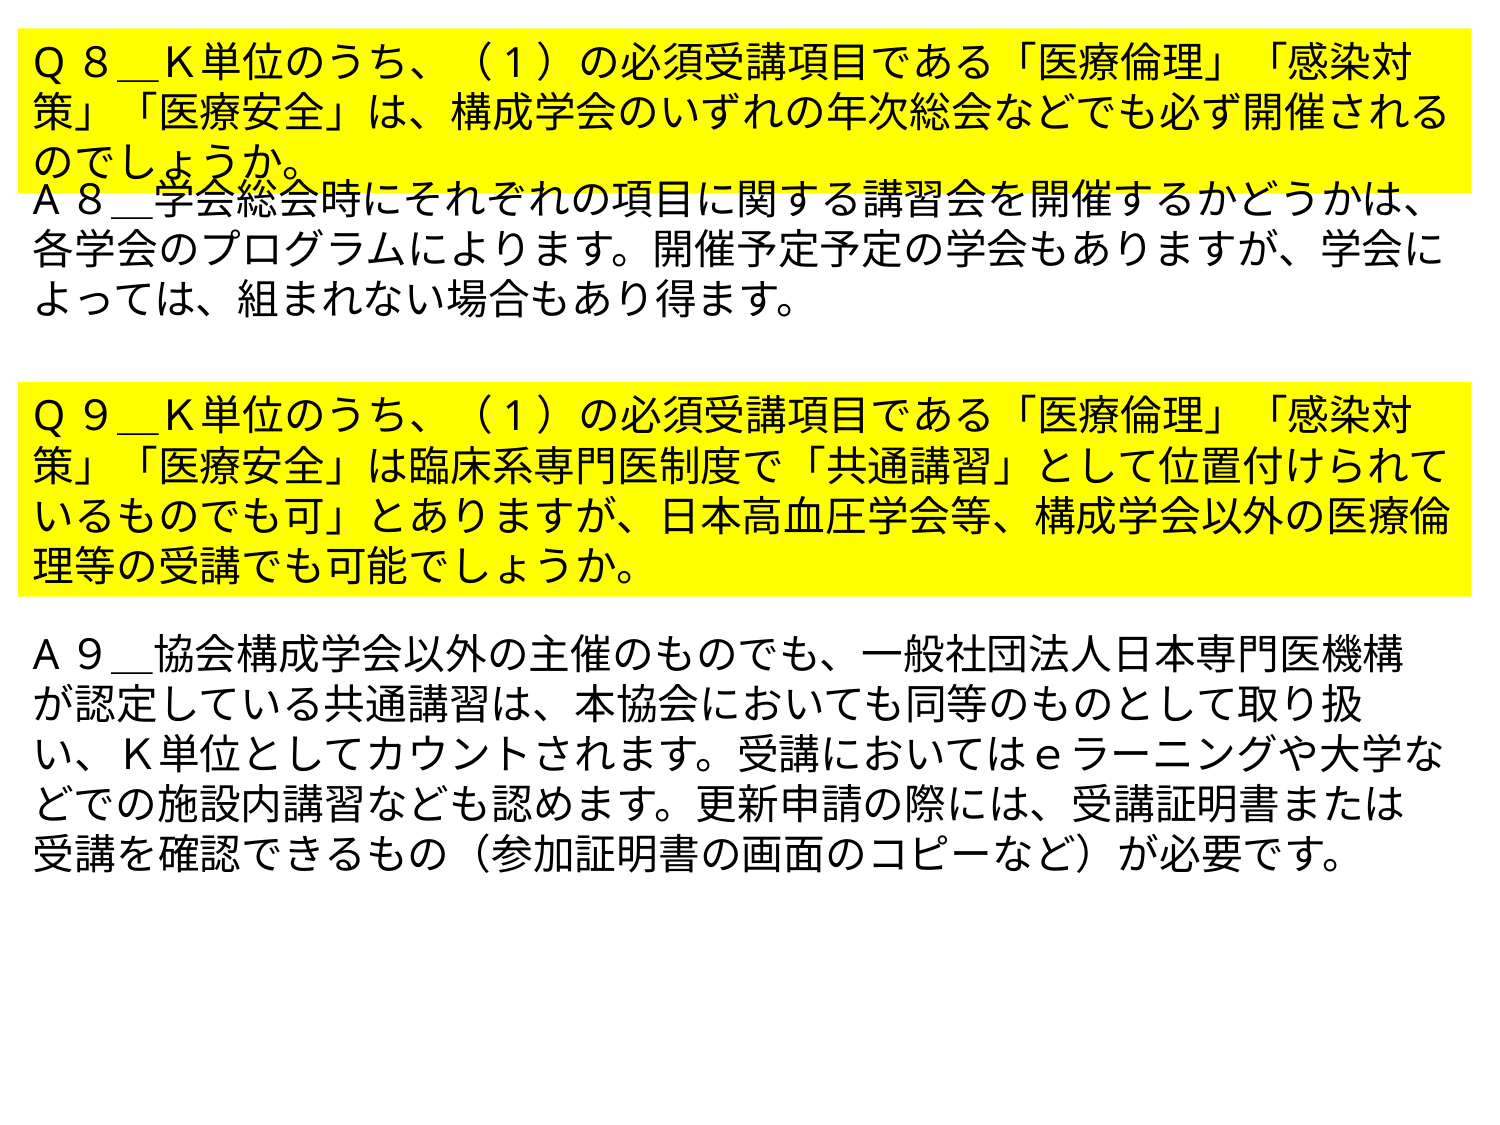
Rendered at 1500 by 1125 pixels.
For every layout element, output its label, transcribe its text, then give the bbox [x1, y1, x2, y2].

text_box A８＿学会総会時にそれぞれの項目に関する講習会を開催するかどうかは、各学会のプログラムによります。開催予定予定の学会もありますが、学会によっては、組まれない場合もあり得ます。 [18, 165, 1472, 331]
text_box Q８＿Ｋ単位のうち、（1）の必須受講項目である「医療倫理」「感染対策」「医療安全」は、構成学会のいずれの年次総会などでも必ず開催されるのでしょうか。 [18, 28, 1472, 165]
text_box A９＿協会構成学会以外の主催のものでも、一般社団法人日本専門医機構が認定している共通講習は、本協会においても同等のものとして取り扱い、Ｋ単位としてカウントされます。受講においてはｅラーニングや大学などでの施設内講習なども認めます。更新申請の際には、受講証明書または受講を確認できるもの（参加証明書の画面のコピーなど）が必要です。 [18, 620, 1460, 886]
text_box Q９＿Ｋ単位のうち、（1）の必須受講項目である「医療倫理」「感染対策」「医療安全」は臨床系専門医制度で「共通講習」として位置付けられているものでも可」とありますが、日本高血圧学会等、構成学会以外の医療倫理等の受講でも可能でしょうか。 [18, 381, 1472, 597]
